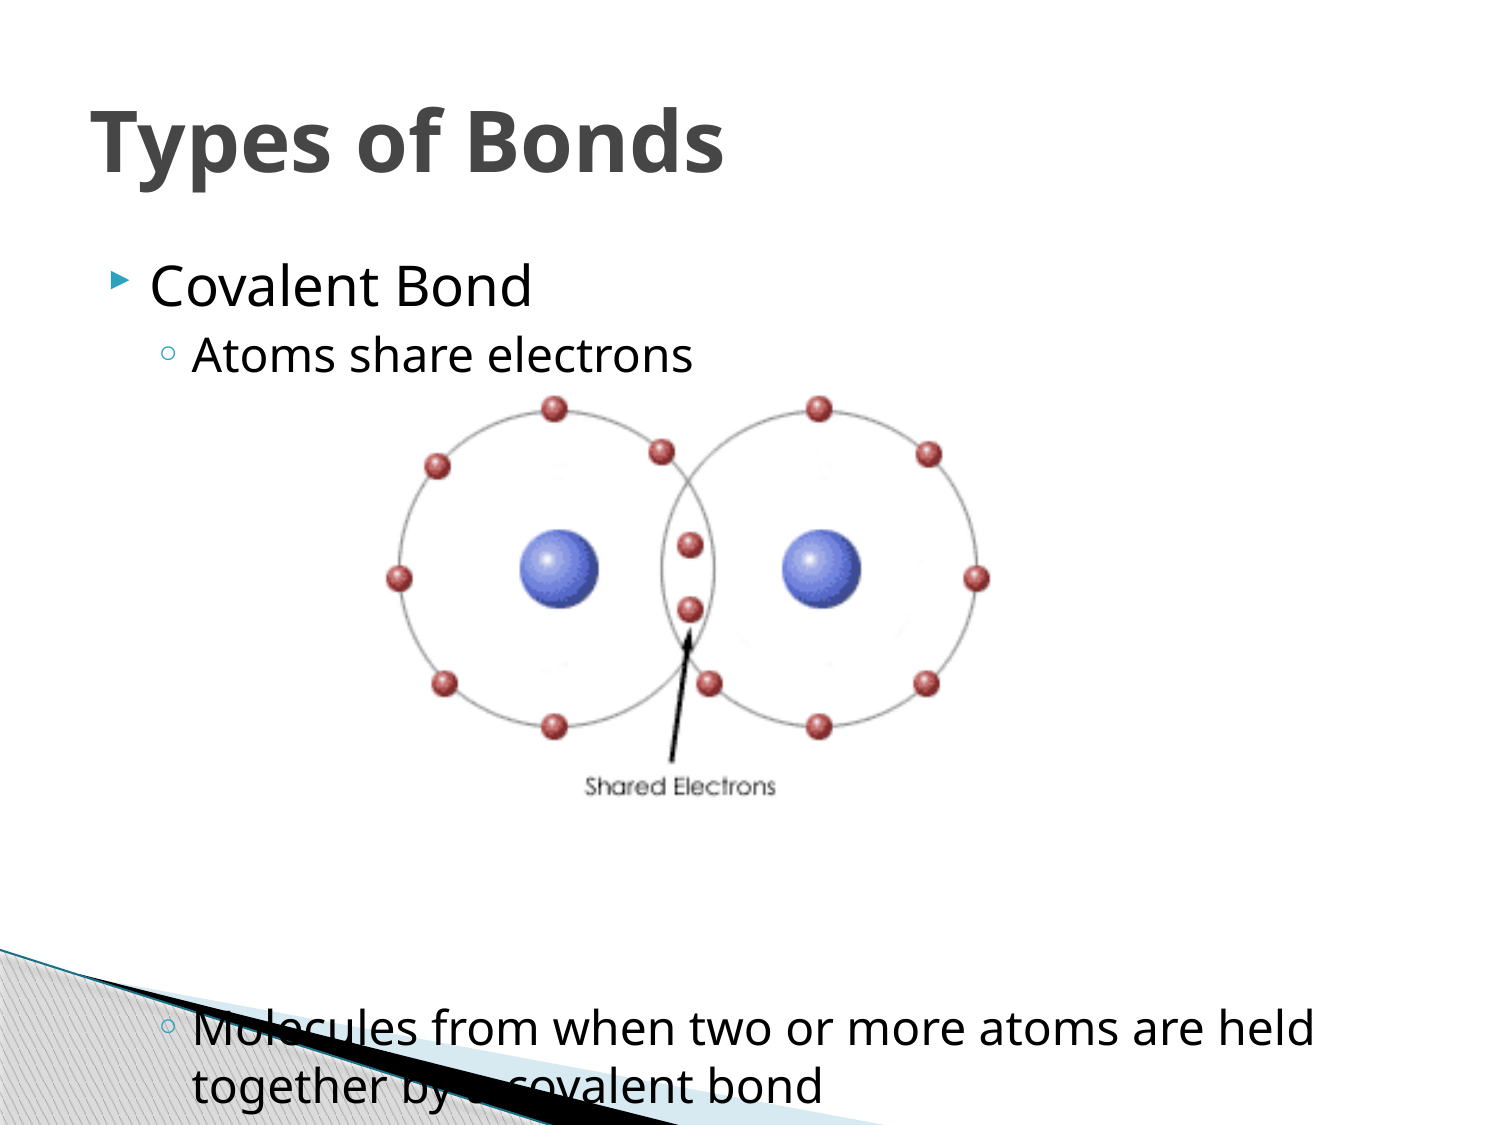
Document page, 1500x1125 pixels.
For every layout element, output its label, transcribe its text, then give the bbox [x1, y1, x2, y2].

title Types of Bonds [75, 45, 1425, 233]
picture [374, 387, 1001, 818]
list Covalent Bond Atoms share electrons Molecules from when two or more atoms are held together by a covalent bond [75, 243, 1425, 986]
